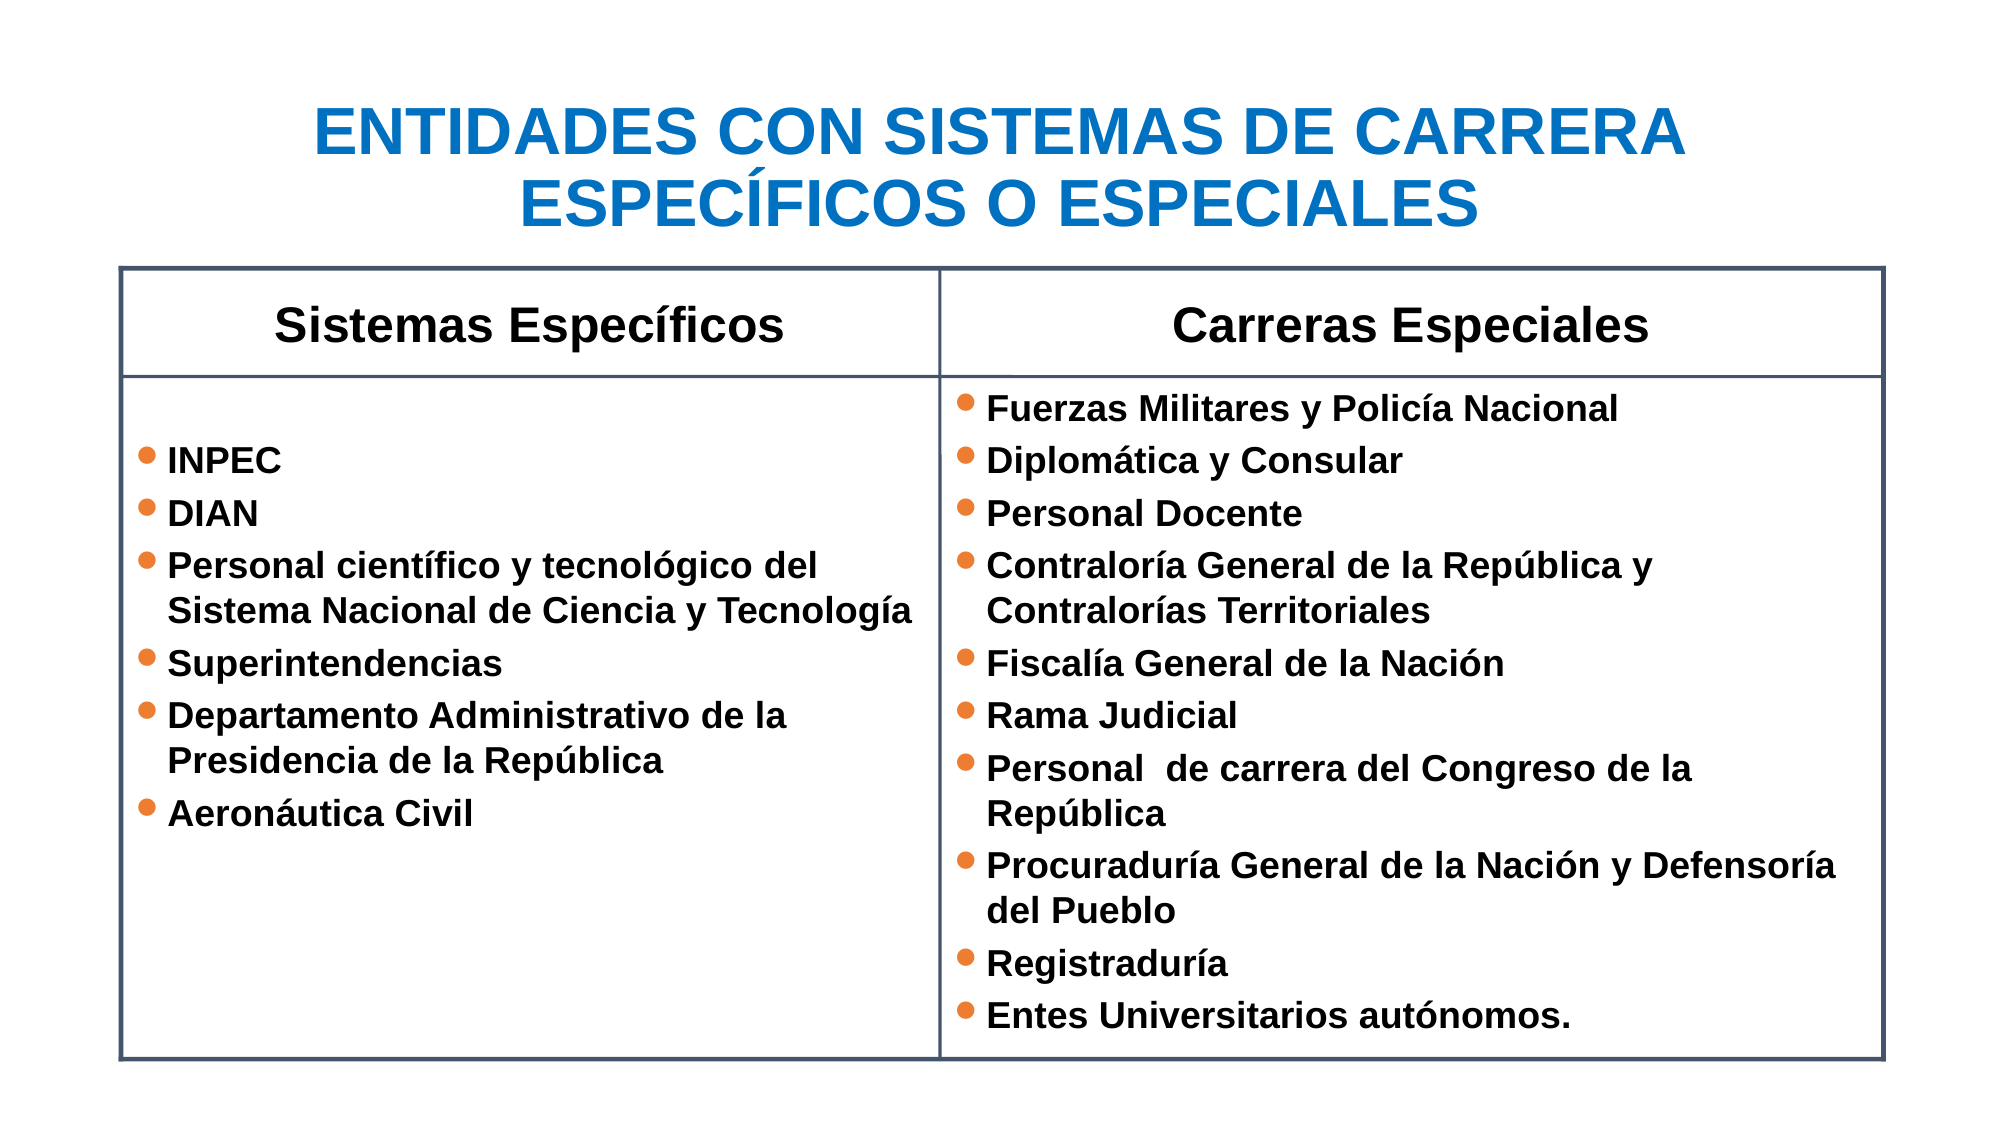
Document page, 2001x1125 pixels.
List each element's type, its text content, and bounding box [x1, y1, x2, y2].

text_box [120, 268, 1884, 1060]
title ENTIDADES CON SISTEMAS DE CARRERA ESPECÍFICOS O ESPECIALES [137, 59, 1863, 265]
